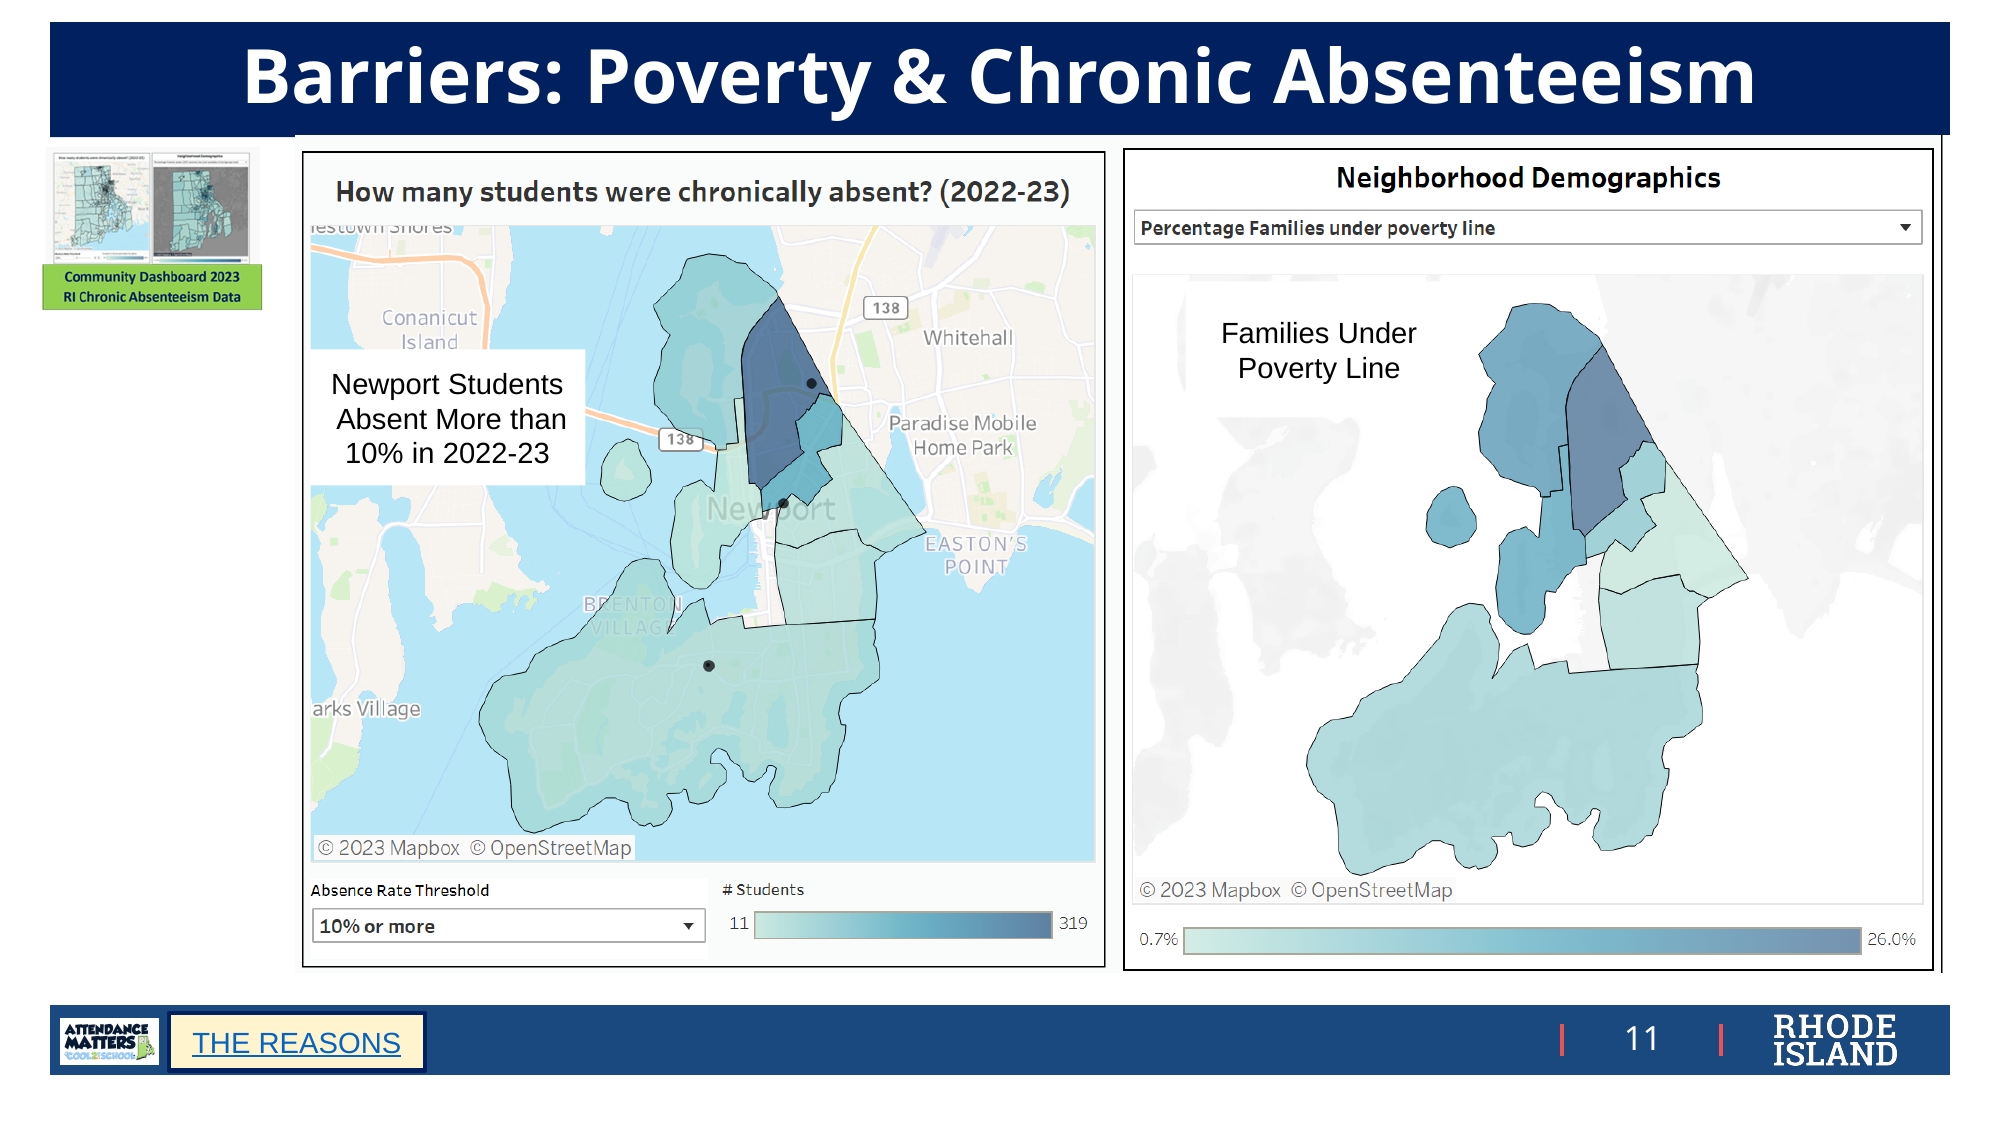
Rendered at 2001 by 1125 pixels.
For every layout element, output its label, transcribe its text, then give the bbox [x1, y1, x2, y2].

text_box THE REASONS [167, 1011, 427, 1073]
picture [294, 135, 1951, 973]
slide_number 11 [1594, 1012, 1691, 1068]
picture [35, 147, 265, 324]
picture [60, 1018, 159, 1065]
text_box Barriers: Poverty & Chronic Absenteeism [50, 22, 1950, 138]
picture [1774, 1014, 1897, 1066]
